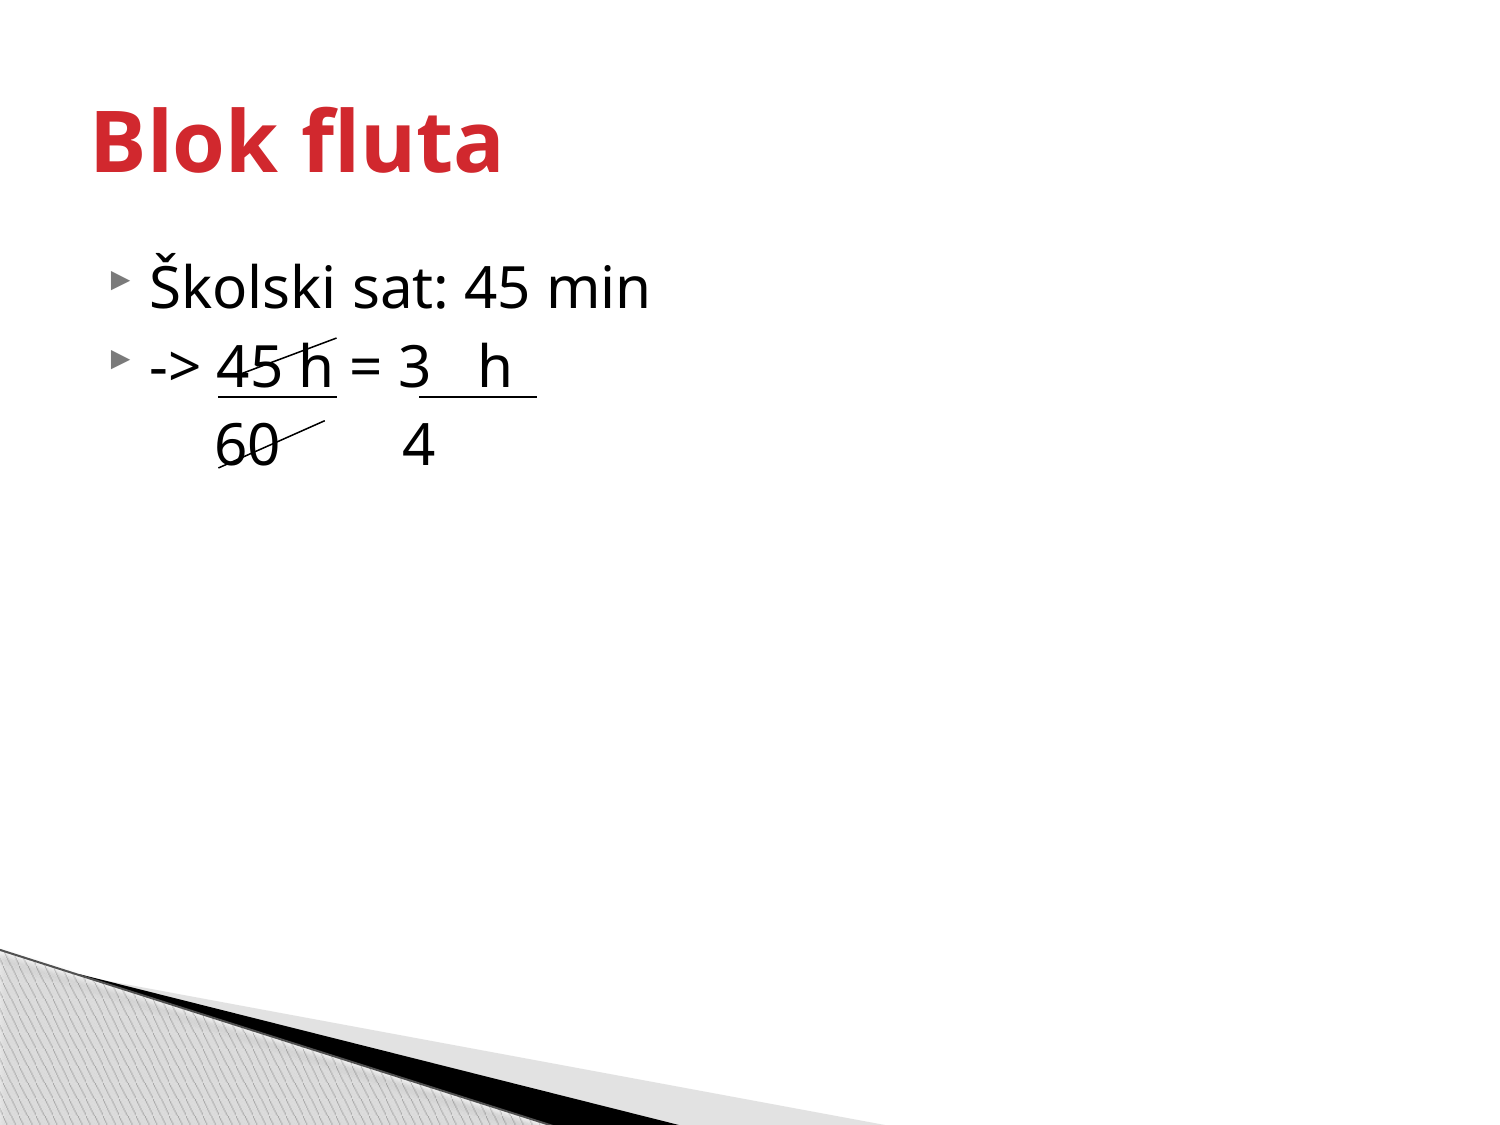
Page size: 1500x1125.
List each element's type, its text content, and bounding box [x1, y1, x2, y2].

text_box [218, 420, 325, 469]
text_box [241, 337, 337, 374]
title Blok fluta [75, 45, 1425, 233]
list Školski sat: 45 min -> 45 h = 3 h 60 4 [75, 243, 1425, 986]
